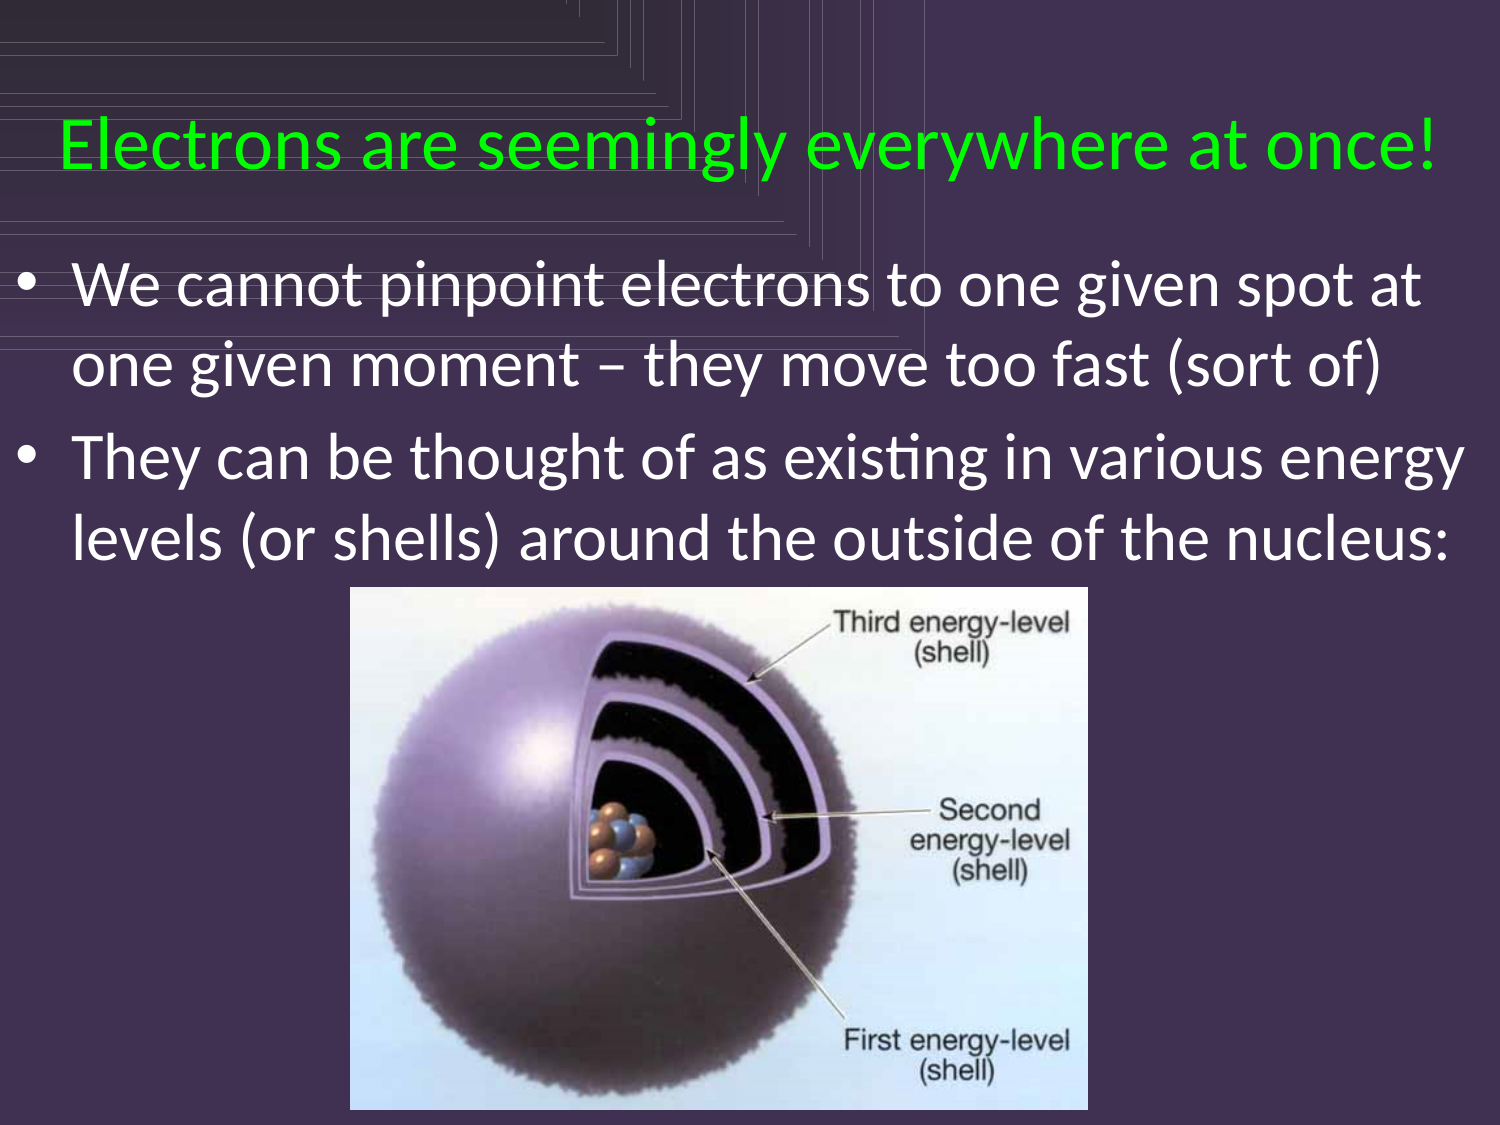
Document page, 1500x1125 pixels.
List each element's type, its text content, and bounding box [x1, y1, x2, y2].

title Electrons are seemingly everywhere at once! [0, 45, 1500, 232]
list We cannot pinpoint electrons to one given spot at one given moment – they move too fast (sort of) They can be thought of as existing in various energy levels (or shells) around the outside of the nucleus: [0, 232, 1500, 1005]
picture [349, 587, 1088, 1110]
